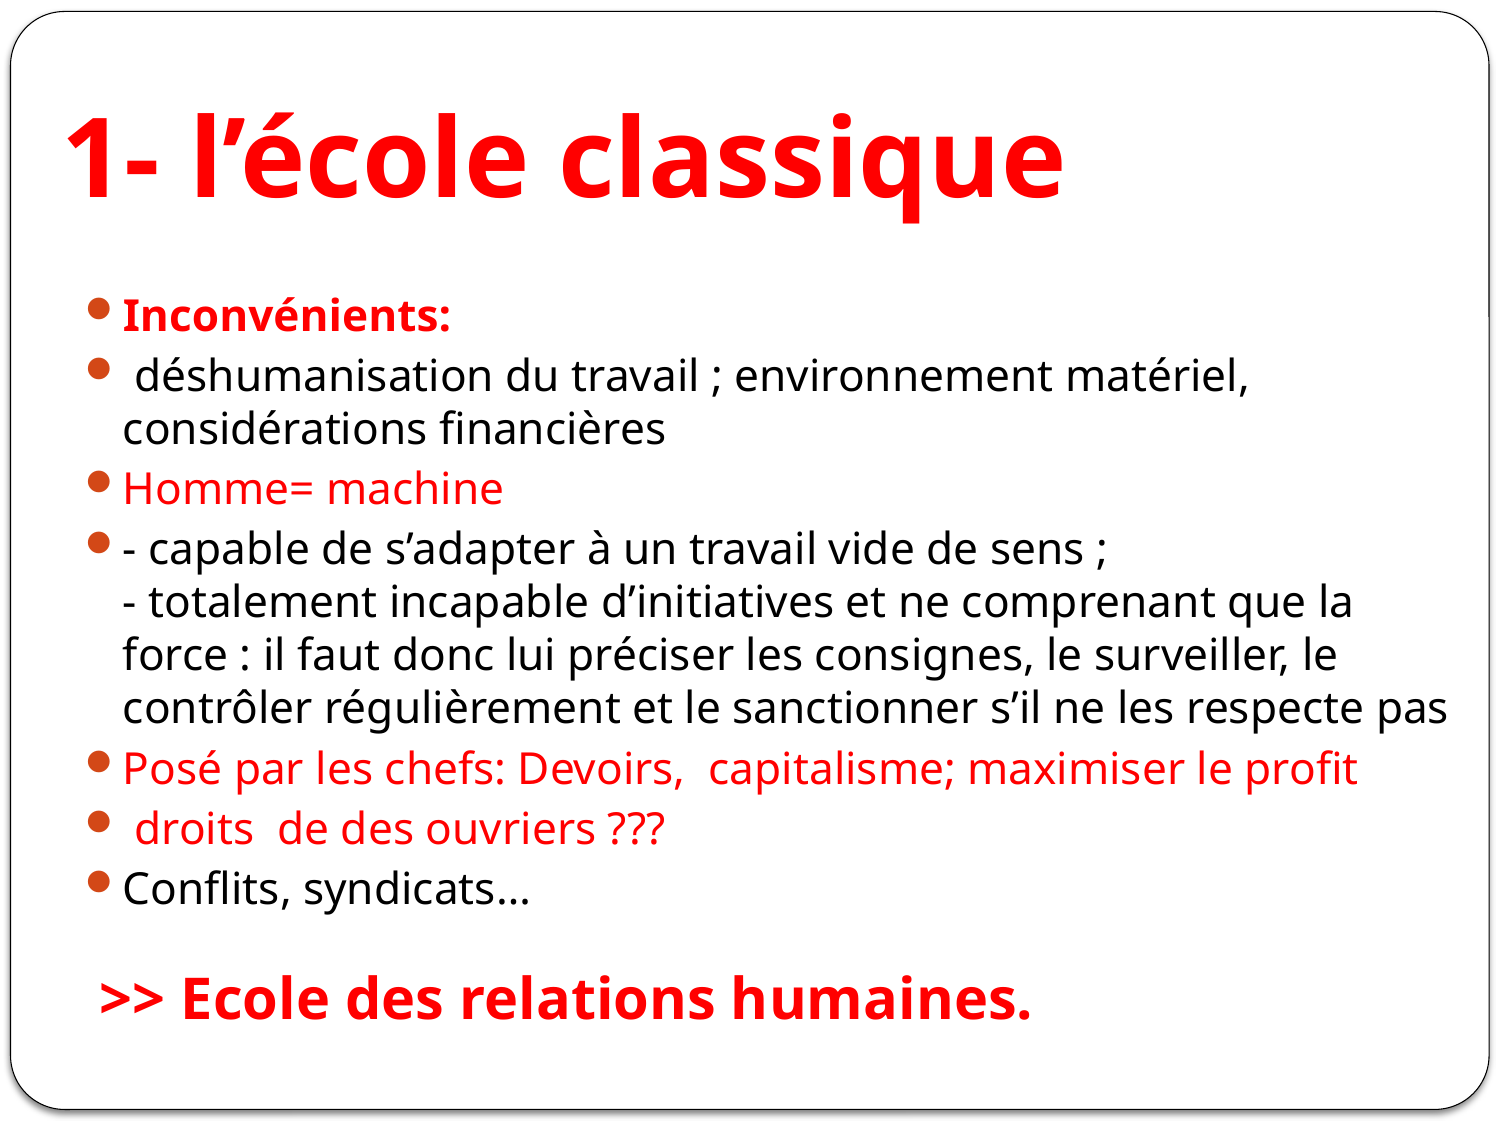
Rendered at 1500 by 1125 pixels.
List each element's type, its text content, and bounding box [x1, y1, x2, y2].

list Inconvénients: déshumanisation du travail ; environnement matériel, considérations financières Homme= machine - capable de s’adapter à un travail vide de sens ; - totalement incapable d’initiatives et ne comprenant que la force : il faut donc lui préciser les consignes, le surveiller, le contrôler régulièrement et le sanctionner s’il ne les respecte pas Posé par les chefs: Devoirs, capitalisme; maximiser le profit droits de des ouvriers ??? Conflits, syndicats… >> Ecole des relations humaines. [70, 234, 1500, 1043]
title 1- l’école classique [46, 46, 1322, 235]
